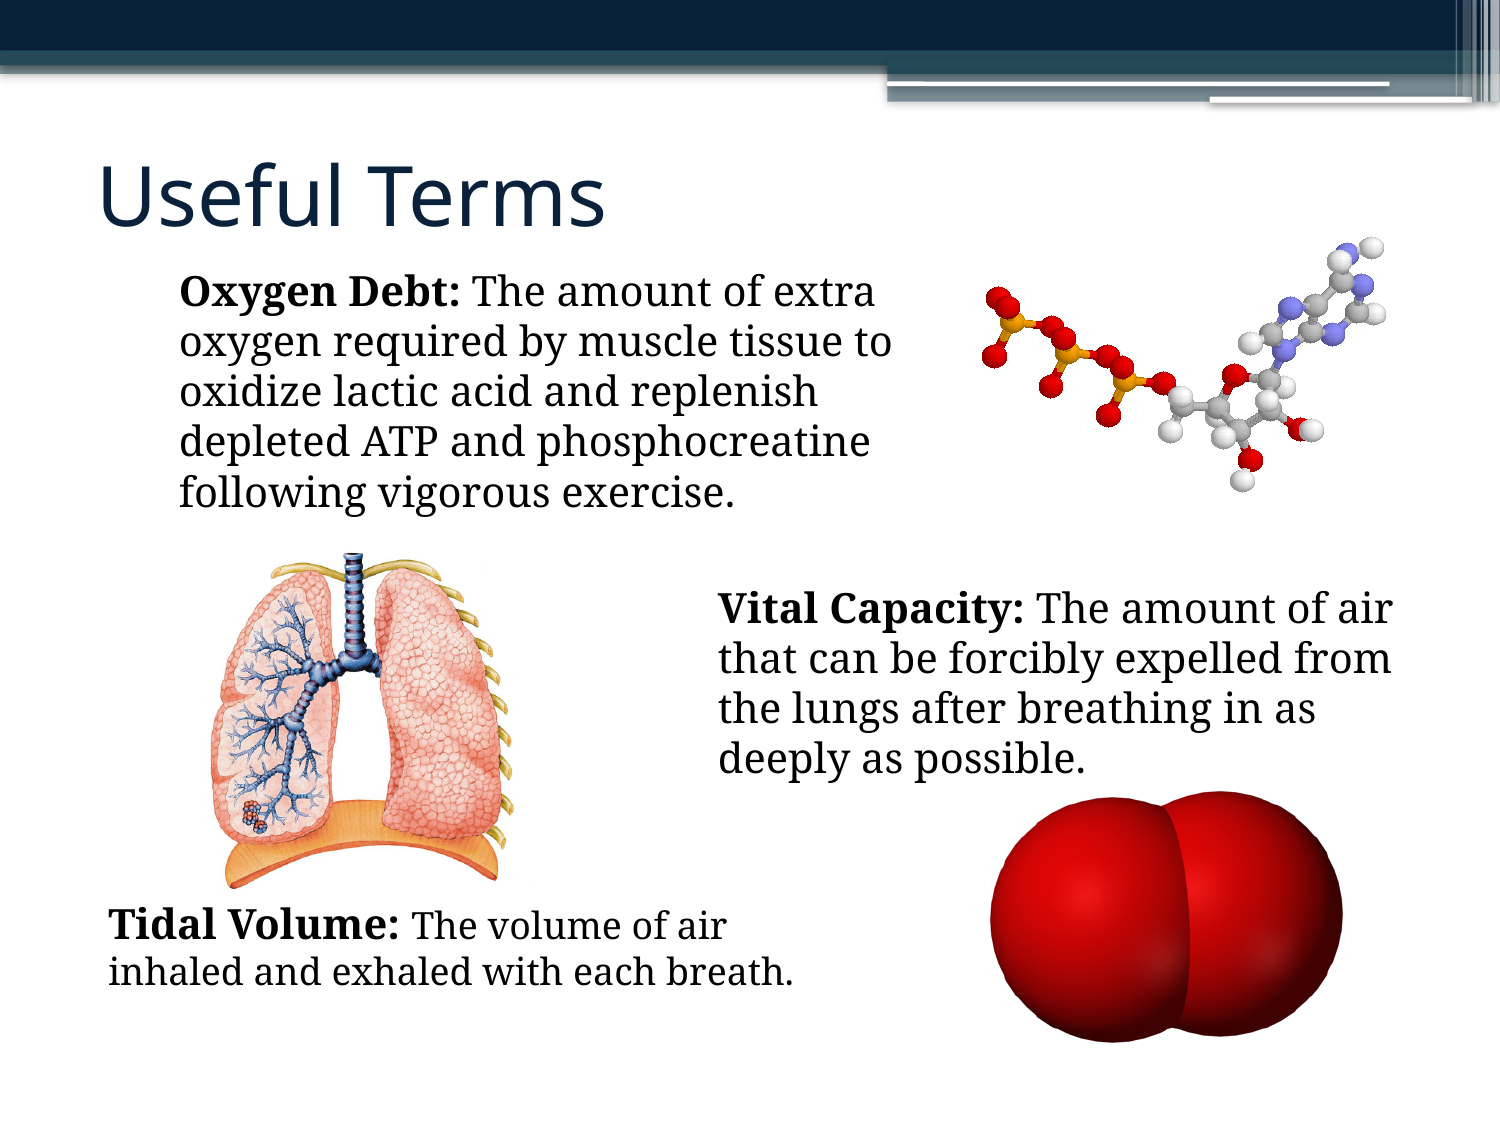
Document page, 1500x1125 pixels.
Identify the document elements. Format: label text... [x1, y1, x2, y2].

title Useful Terms [82, 105, 1432, 281]
text_box Oxygen Debt: The amount of extra oxygen required by muscle tissue to oxidize lactic acid and replenish depleted ATP and phosphocreatine following vigorous exercise. [163, 257, 969, 523]
picture [972, 773, 1360, 1060]
text_box Tidal Volume: The volume of air inhaled and exhaled with each breath. [93, 890, 844, 1001]
text_box Vital Capacity: The amount of air that can be forcibly expelled from the lungs after breathing in as deeply as possible. [703, 574, 1453, 789]
picture [972, 222, 1430, 516]
picture [187, 538, 551, 903]
